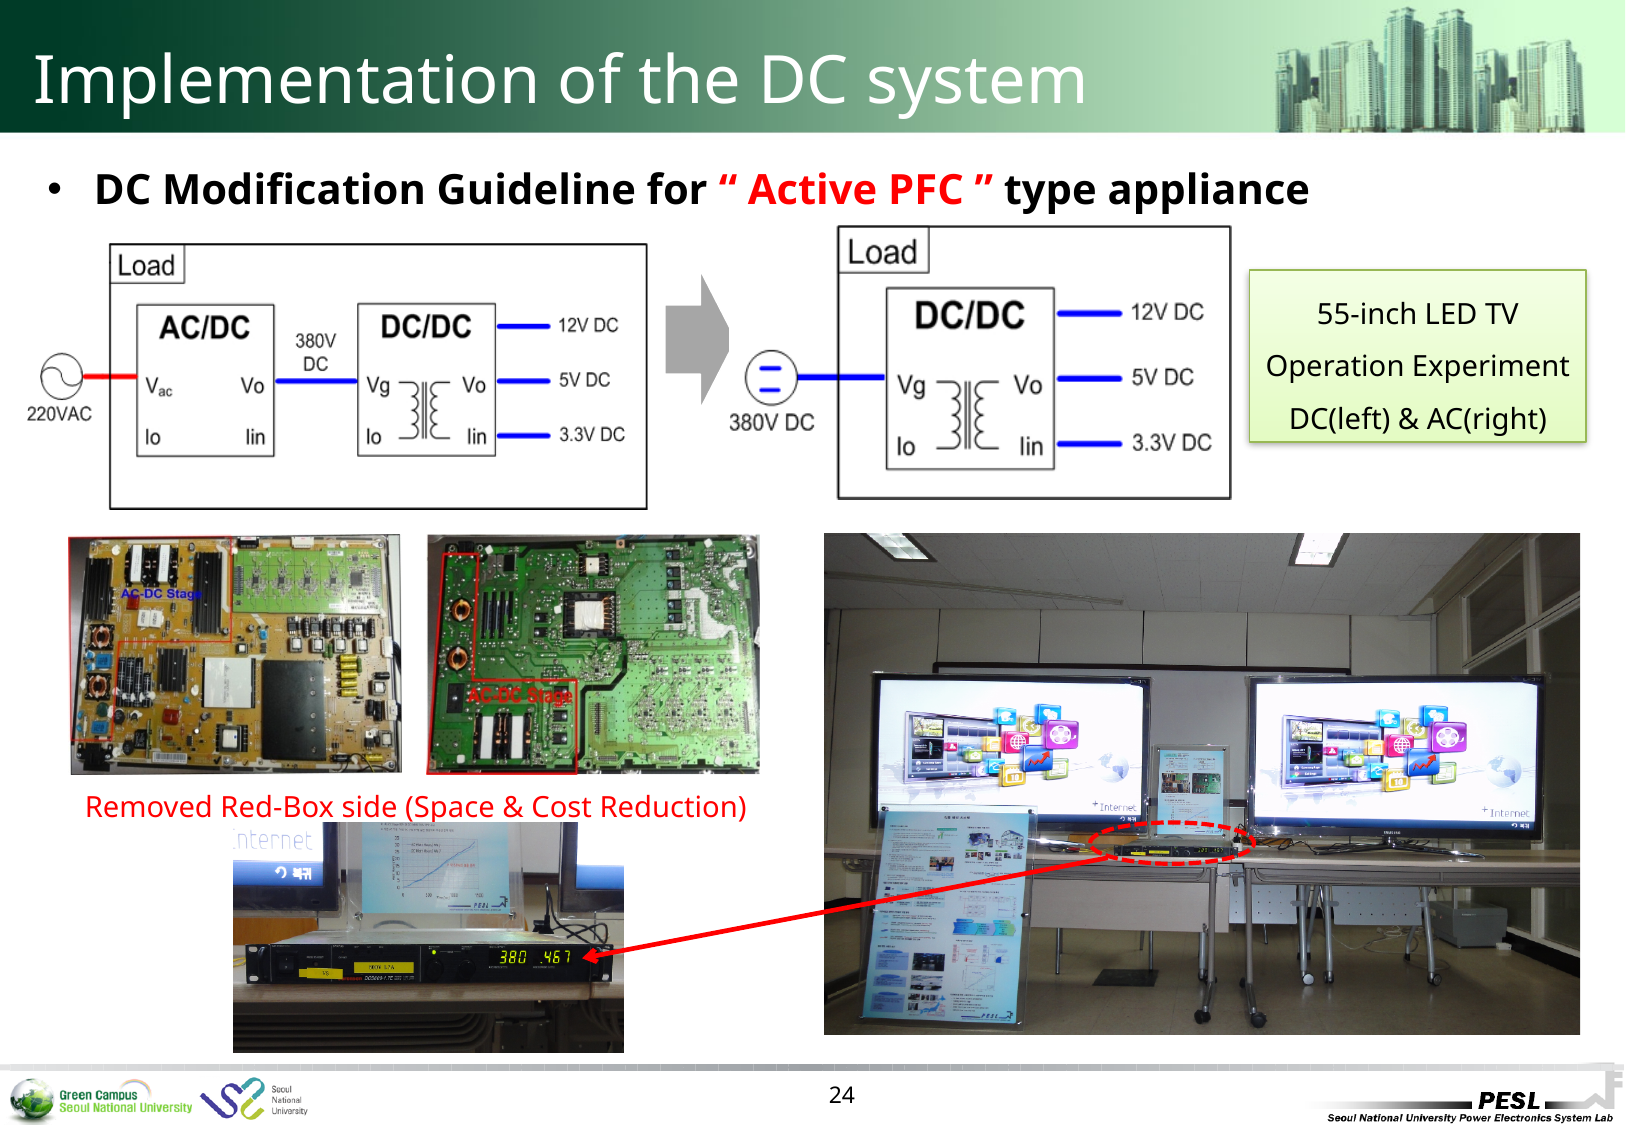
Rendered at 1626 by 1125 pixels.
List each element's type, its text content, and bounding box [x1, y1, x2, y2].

text_box Removed Red-Box side (Space & Cost Reduction) [9, 763, 818, 831]
picture [0, 0, 1626, 1125]
text_box 55-inch LED TV Operation Experiment DC(left) & AC(right) [1249, 269, 1587, 443]
text_box DC Modification Guideline for “ Active PFC ” type appliance [32, 143, 1328, 221]
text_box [67, 534, 760, 776]
text_box Implementation of the DC system [18, 29, 1105, 125]
text_box [664, 270, 724, 409]
